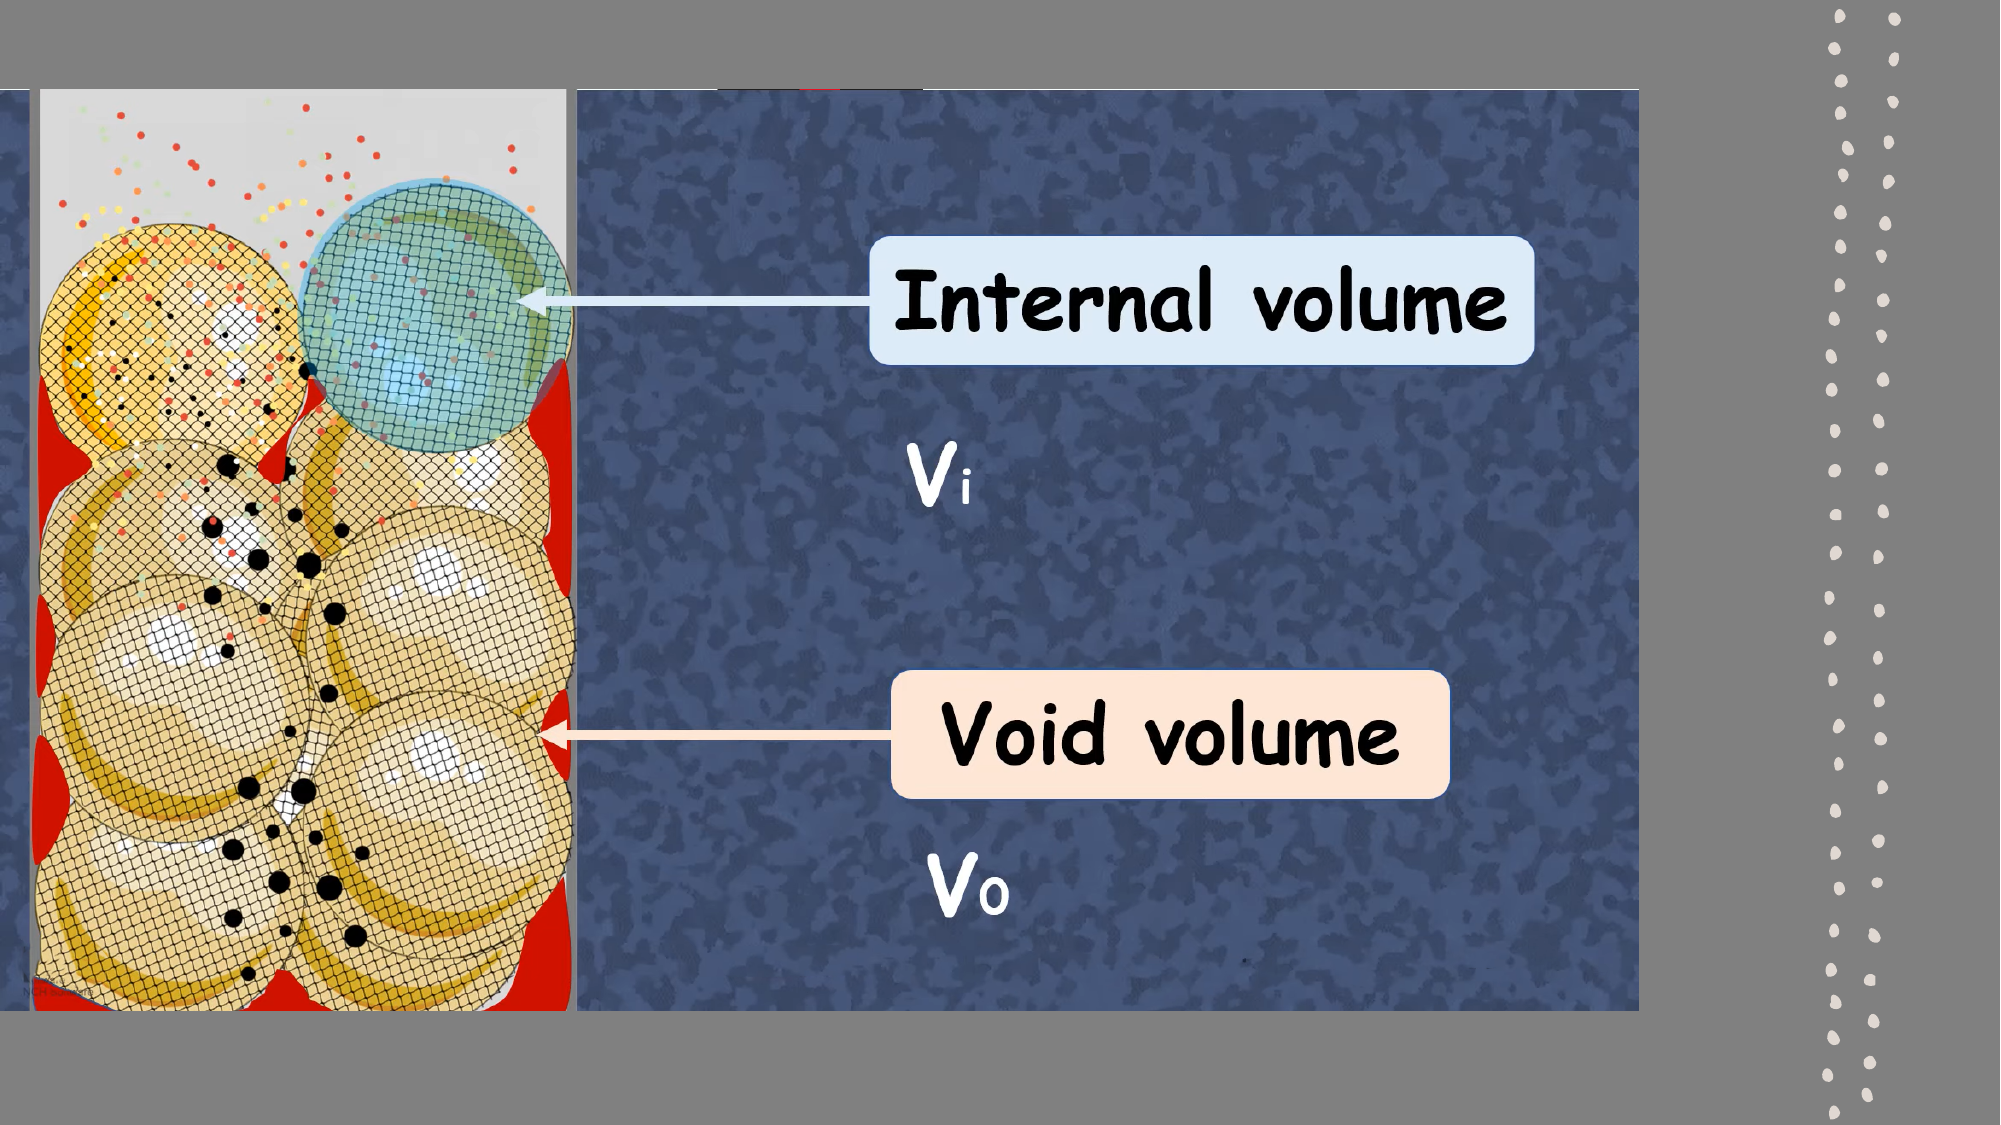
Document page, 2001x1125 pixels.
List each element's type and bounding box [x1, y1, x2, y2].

list [0, 89, 1639, 1011]
